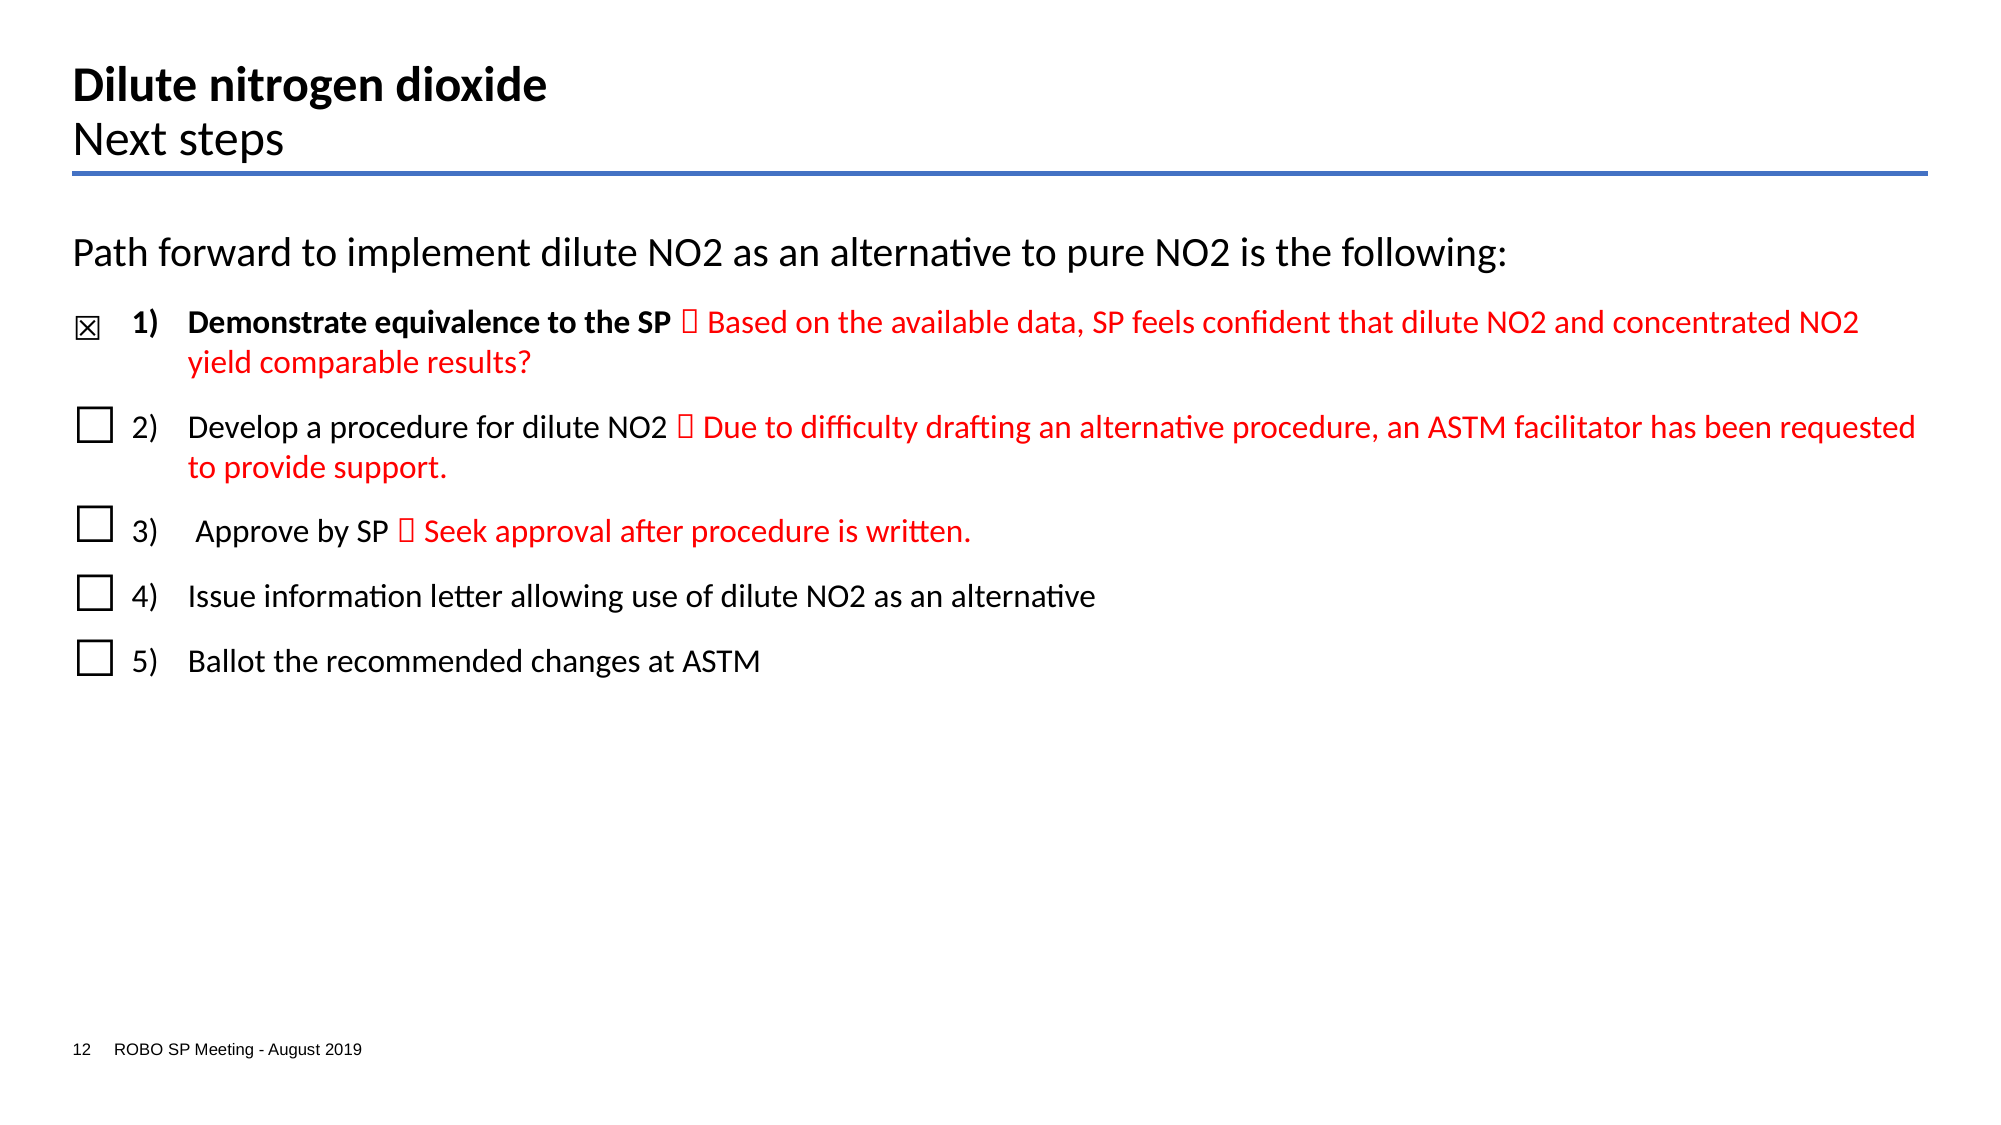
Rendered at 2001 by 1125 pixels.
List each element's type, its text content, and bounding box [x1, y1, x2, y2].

footer ROBO SP Meeting - August 2019 [114, 1038, 1517, 1059]
text_box ☐ [72, 626, 133, 687]
text_box ☐ [72, 492, 133, 553]
text_box ☐ [72, 393, 133, 454]
text_box ☒ [72, 290, 133, 359]
list Path forward to implement dilute NO2 as an alternative to pure NO2 is the following: Demonstrate equivalence to the SP  Based on the available data, SP feels confident that dilute NO2 and concentrated NO2 yield comparable results? Develop a procedure for dilute NO2  Due to difficulty drafting an alternative procedure, an ASTM facilitator has been requested to provide support. Approve by SP  Seek approval after procedure is written. Issue information letter allowing use of dilute NO2 as an alternative Ballot the recommended changes at ASTM [72, 224, 1927, 1000]
title Dilute nitrogen dioxide Next steps [72, 54, 1927, 167]
text_box ☐ [72, 561, 133, 622]
